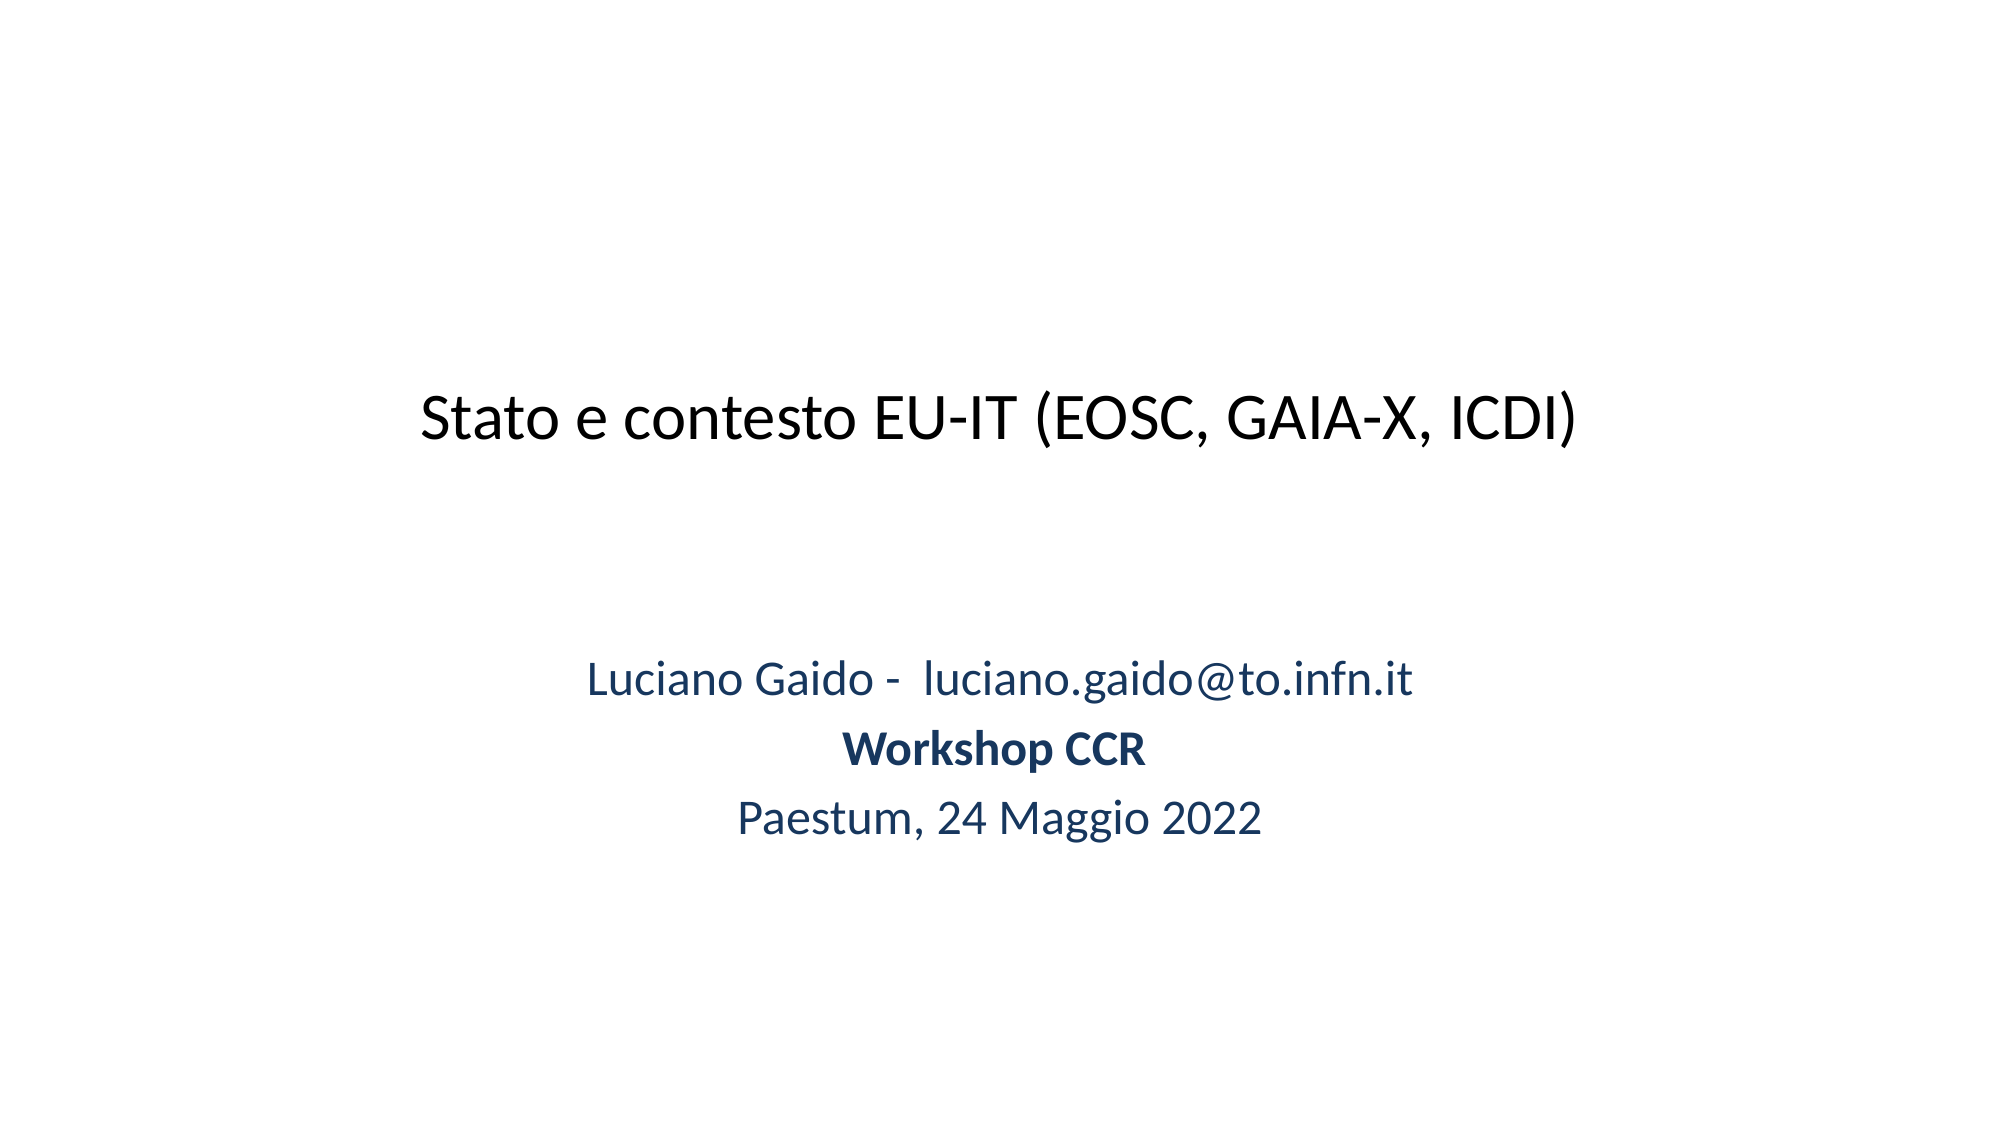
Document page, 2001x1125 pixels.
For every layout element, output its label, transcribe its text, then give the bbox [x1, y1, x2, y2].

subtitle Luciano Gaido - luciano.gaido@to.infn.it Workshop CCR Paestum, 24 Maggio 2022 [300, 637, 1700, 925]
title Stato e contesto EU-IT (EOSC, GAIA-X, ICDI) [362, 314, 1638, 591]
